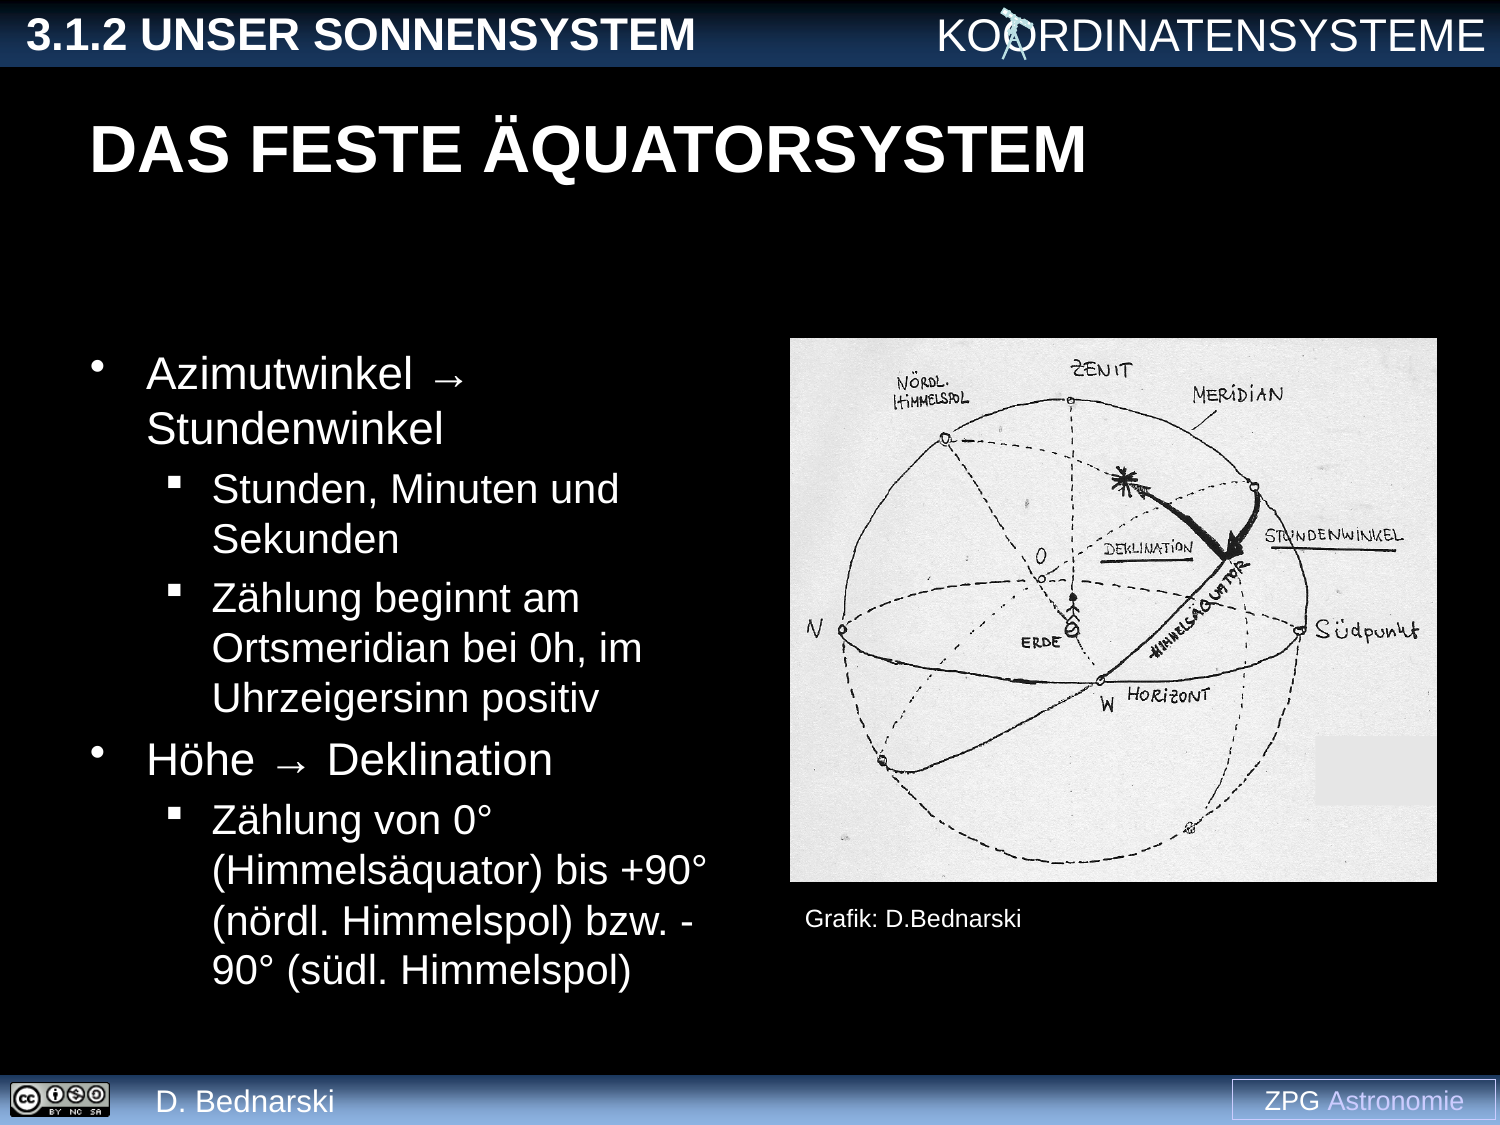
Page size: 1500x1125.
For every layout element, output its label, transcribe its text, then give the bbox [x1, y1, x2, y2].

title Das feste Äquatorsystem [75, 98, 1425, 286]
picture [0, 1075, 1500, 1125]
picture [0, 0, 1500, 67]
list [789, 338, 1438, 882]
text_box Grafik: D.Bednarski [790, 895, 1442, 941]
list Azimutwinkel → Stundenwinkel Stunden, Minuten und Sekunden Zählung beginnt am Ortsmeridian bei 0h, im Uhrzeigersinn positiv Höhe → Deklination Zählung von 0° (Himmelsäquator) bis +90° (nördl. Himmelspol) bzw. -90° (südl. Himmelspol) [75, 336, 750, 1008]
